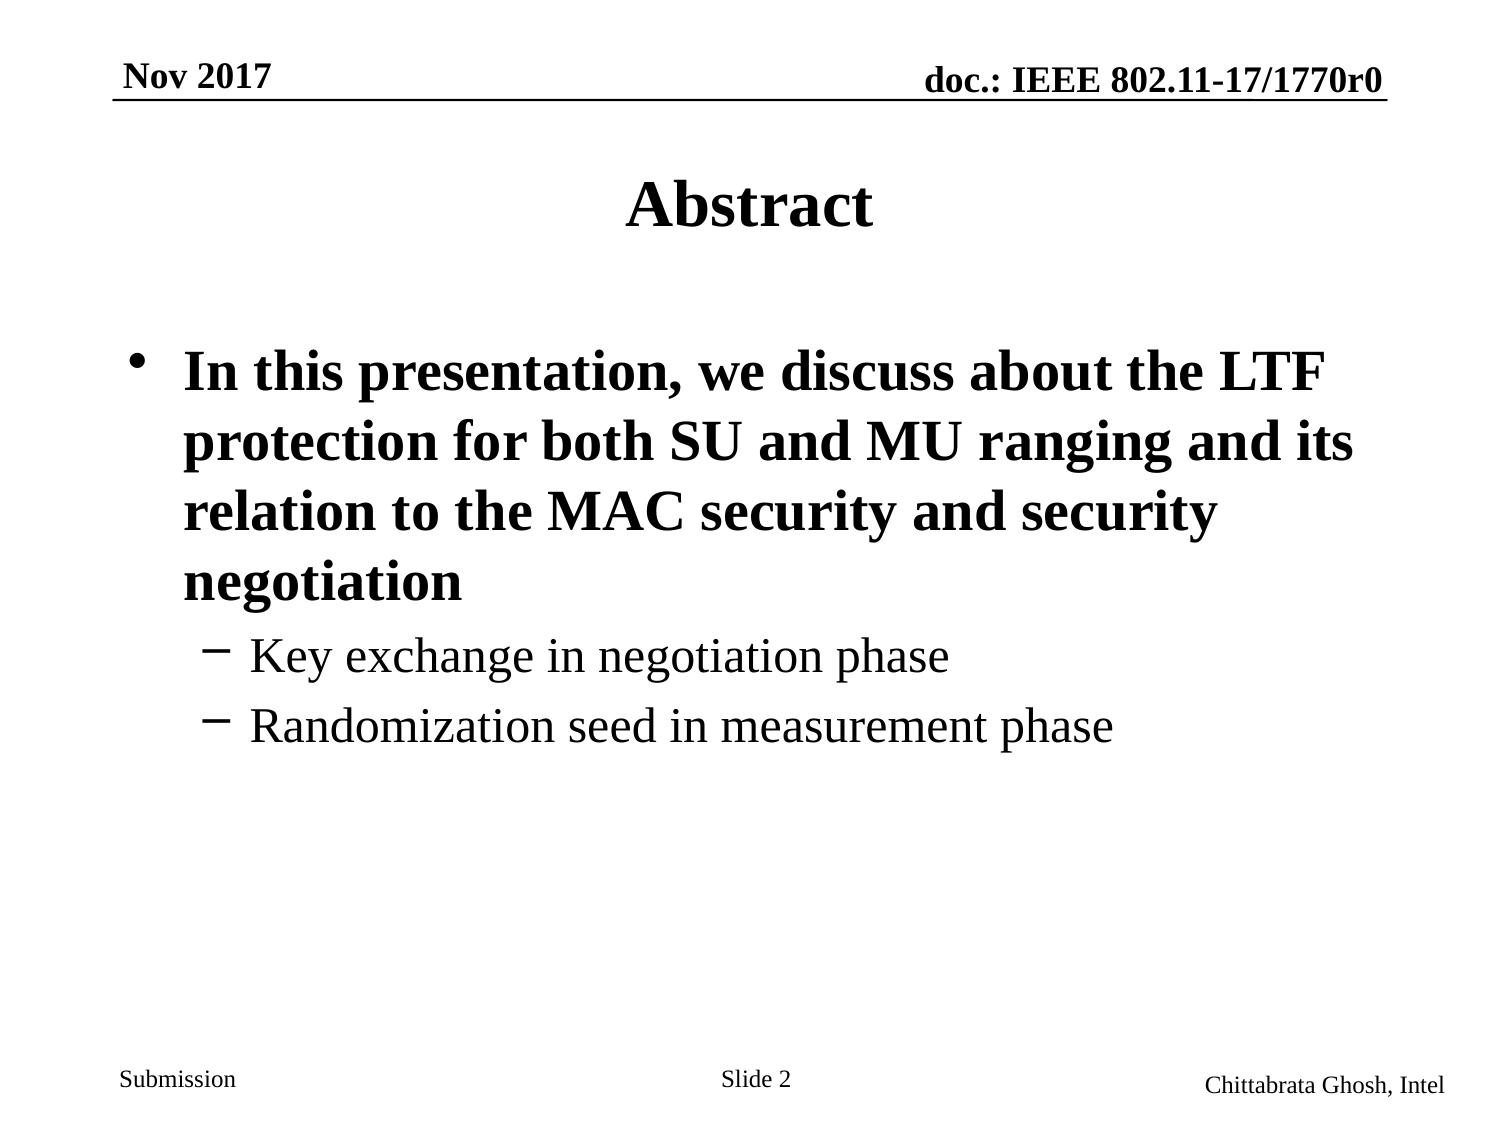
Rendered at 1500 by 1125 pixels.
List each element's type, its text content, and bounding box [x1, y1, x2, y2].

list In this presentation, we discuss about the LTF protection for both SU and MU ranging and its relation to the MAC security and security negotiation Key exchange in negotiation phase Randomization seed in measurement phase [112, 324, 1412, 1000]
text_box Chittabrata Ghosh, Intel [1204, 1068, 1446, 1099]
text_box doc.: IEEE 802.11-17/1770r0 [848, 54, 1384, 100]
title Abstract [112, 112, 1388, 288]
text_box Nov 2017 [108, 43, 302, 89]
slide_number Slide 2 [712, 1062, 800, 1093]
